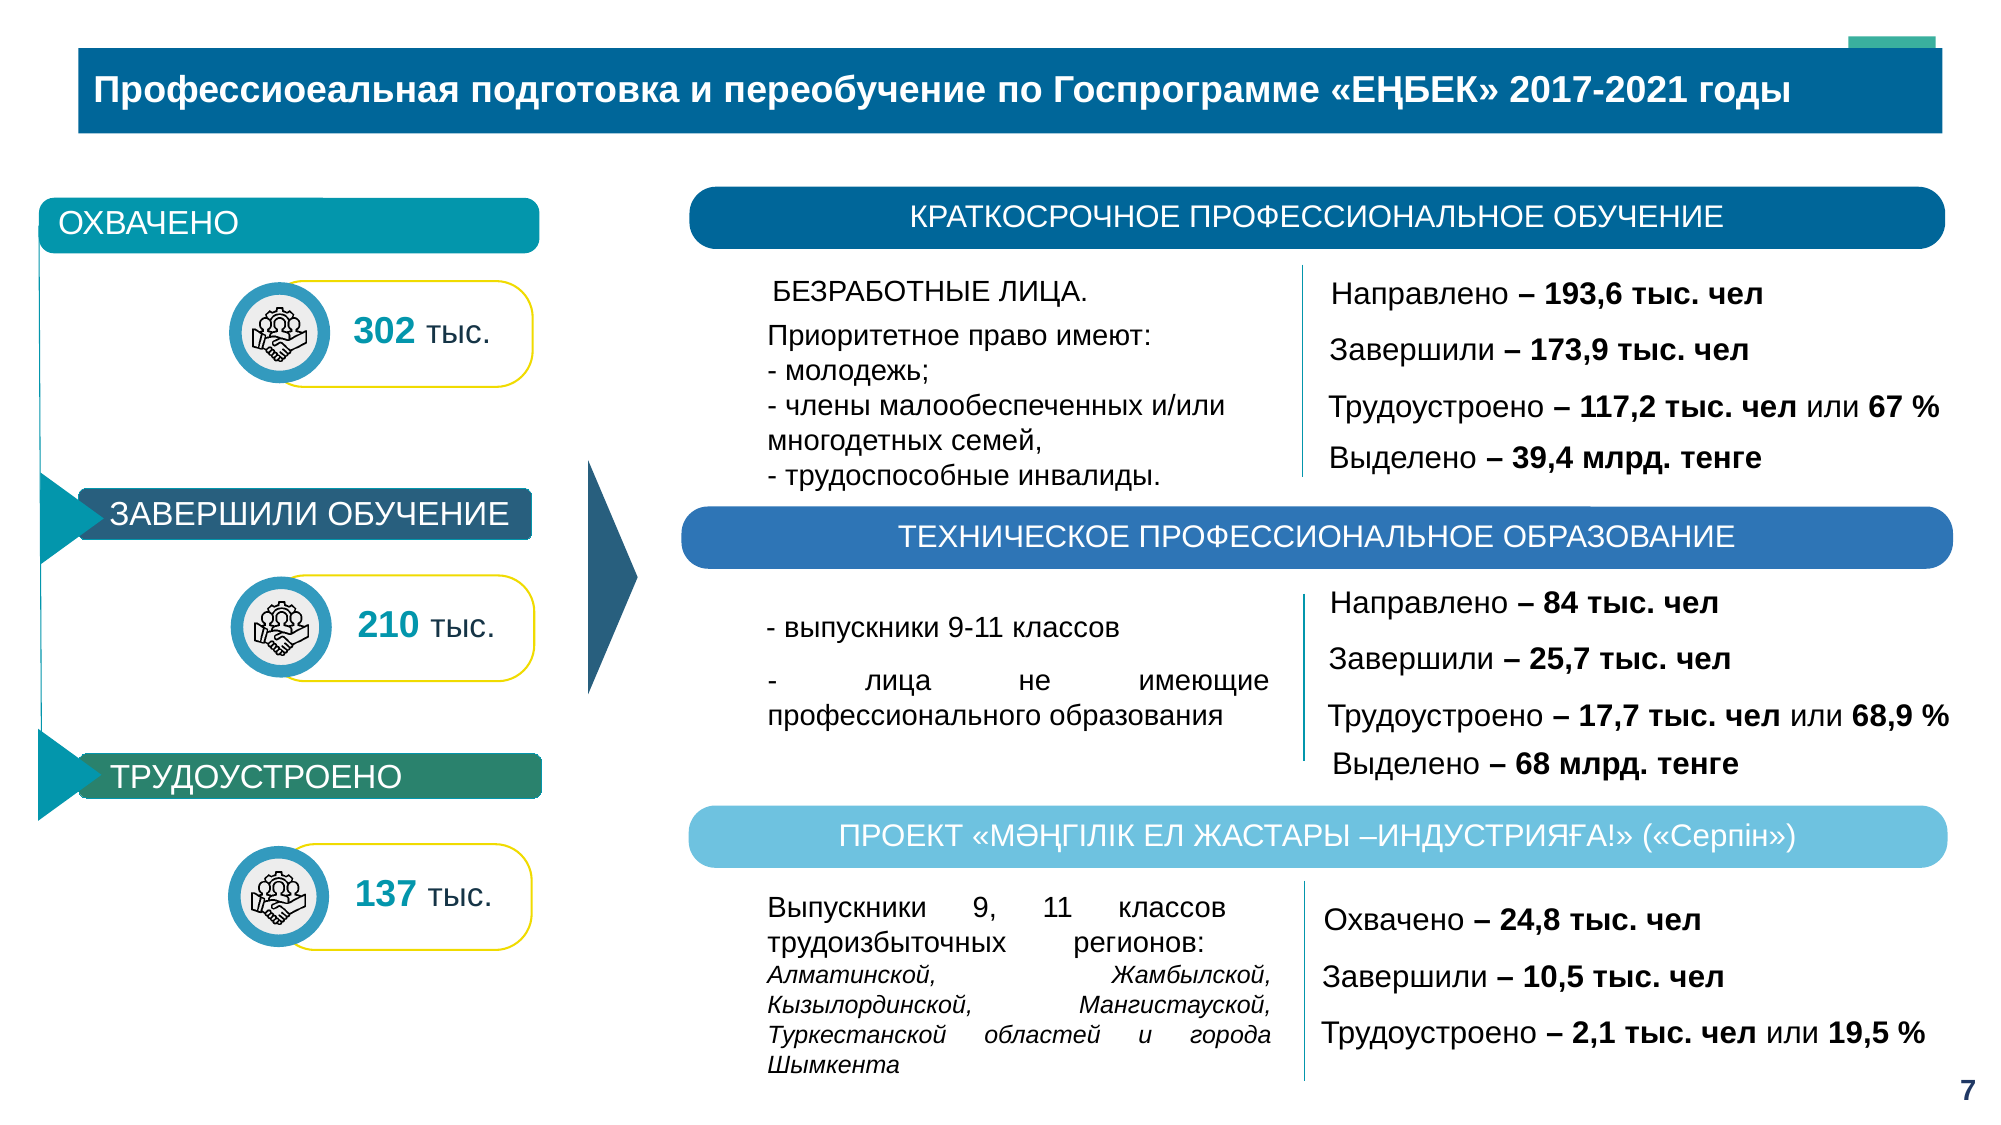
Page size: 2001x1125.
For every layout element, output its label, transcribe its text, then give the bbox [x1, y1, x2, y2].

text_box Выделено – 68 млрд. тенге [1318, 743, 1961, 781]
text_box Завершили – 10,5 тыс. чел [1308, 955, 1838, 994]
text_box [235, 288, 324, 377]
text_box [38, 225, 42, 779]
text_box [587, 459, 639, 695]
text_box ТЕХНИЧЕСКОЕ ПРОФЕССИОНАЛЬНОЕ ОБРАЗОВАНИЕ [681, 506, 1954, 569]
text_box ОХВАЧЕНО [38, 197, 540, 254]
text_box [294, 843, 533, 951]
text_box Профессиоеальная подготовка и переобучение по Госпрограмме «ЕҢБЕК» 2017-2021 годы [78, 48, 1943, 134]
text_box Выпускники 9, 11 классов трудоизбыточных регионов: Алматинской, Жамбылской, Кызылординской, Мангистауской, Туркестанской областей и города Шымкента [752, 881, 1288, 1086]
text_box [36, 726, 104, 823]
text_box Охвачено – 24,8 тыс. чел [1309, 899, 1753, 938]
text_box КРАТКОСРОЧНОЕ ПРОФЕССИОНАЛЬНОЕ ОБУЧЕНИЕ [689, 186, 1946, 249]
text_box Направлено – 193,6 тыс. чел [1352, 272, 1948, 311]
text_box БЕЗРАБОТНЫЕ ЛИЦА. [1303, 265, 1352, 316]
text_box 302 тыс. [338, 307, 567, 359]
text_box [1848, 36, 1936, 48]
text_box Трудоустроено – 17,7 тыс. чел или 68,9 % [1313, 694, 1956, 733]
text_box Завершили – 25,7 тыс. чел [1314, 638, 1844, 676]
text_box Трудоустроено – 117,2 тыс. чел или 67 % [1314, 385, 1957, 424]
text_box - лица не имеющие профессионального образования [753, 654, 1285, 739]
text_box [236, 582, 326, 672]
text_box ПРОЕКТ «МӘҢГІЛІК ЕЛ ЖАСТАРЫ –ИНДУСТРИЯҒА!» («Серпін») [688, 805, 1948, 868]
text_box [284, 280, 533, 388]
text_box 7 [1923, 1058, 1992, 1119]
text_box БЕЗРАБОТНЫЕ ЛИЦА. [757, 265, 1302, 316]
text_box - выпускники 9-11 классов [752, 603, 1290, 647]
text_box ТРУДОУСТРОЕНО [79, 753, 542, 799]
text_box [287, 574, 536, 683]
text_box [234, 852, 323, 941]
text_box Трудоустроено – 2,1 тыс. чел или 19,5 % [1307, 1012, 1950, 1050]
text_box Направлено – 84 тыс. чел [1316, 581, 1759, 620]
text_box ЗАВЕРШИЛИ ОБУЧЕНИЕ [78, 488, 532, 540]
text_box 210 тыс. [342, 601, 522, 653]
text_box Завершили – 173,9 тыс. чел [1315, 329, 1845, 367]
text_box 137 тыс. [340, 870, 519, 922]
text_box [42, 472, 106, 565]
text_box Выделено – 39,4 млрд. тенге [1315, 437, 1958, 475]
text_box Приоритетное право имеют: - молодежь; - члены малообеспеченных и/или многодетных семей, - трудоспособные инвалиды. [752, 308, 1299, 499]
